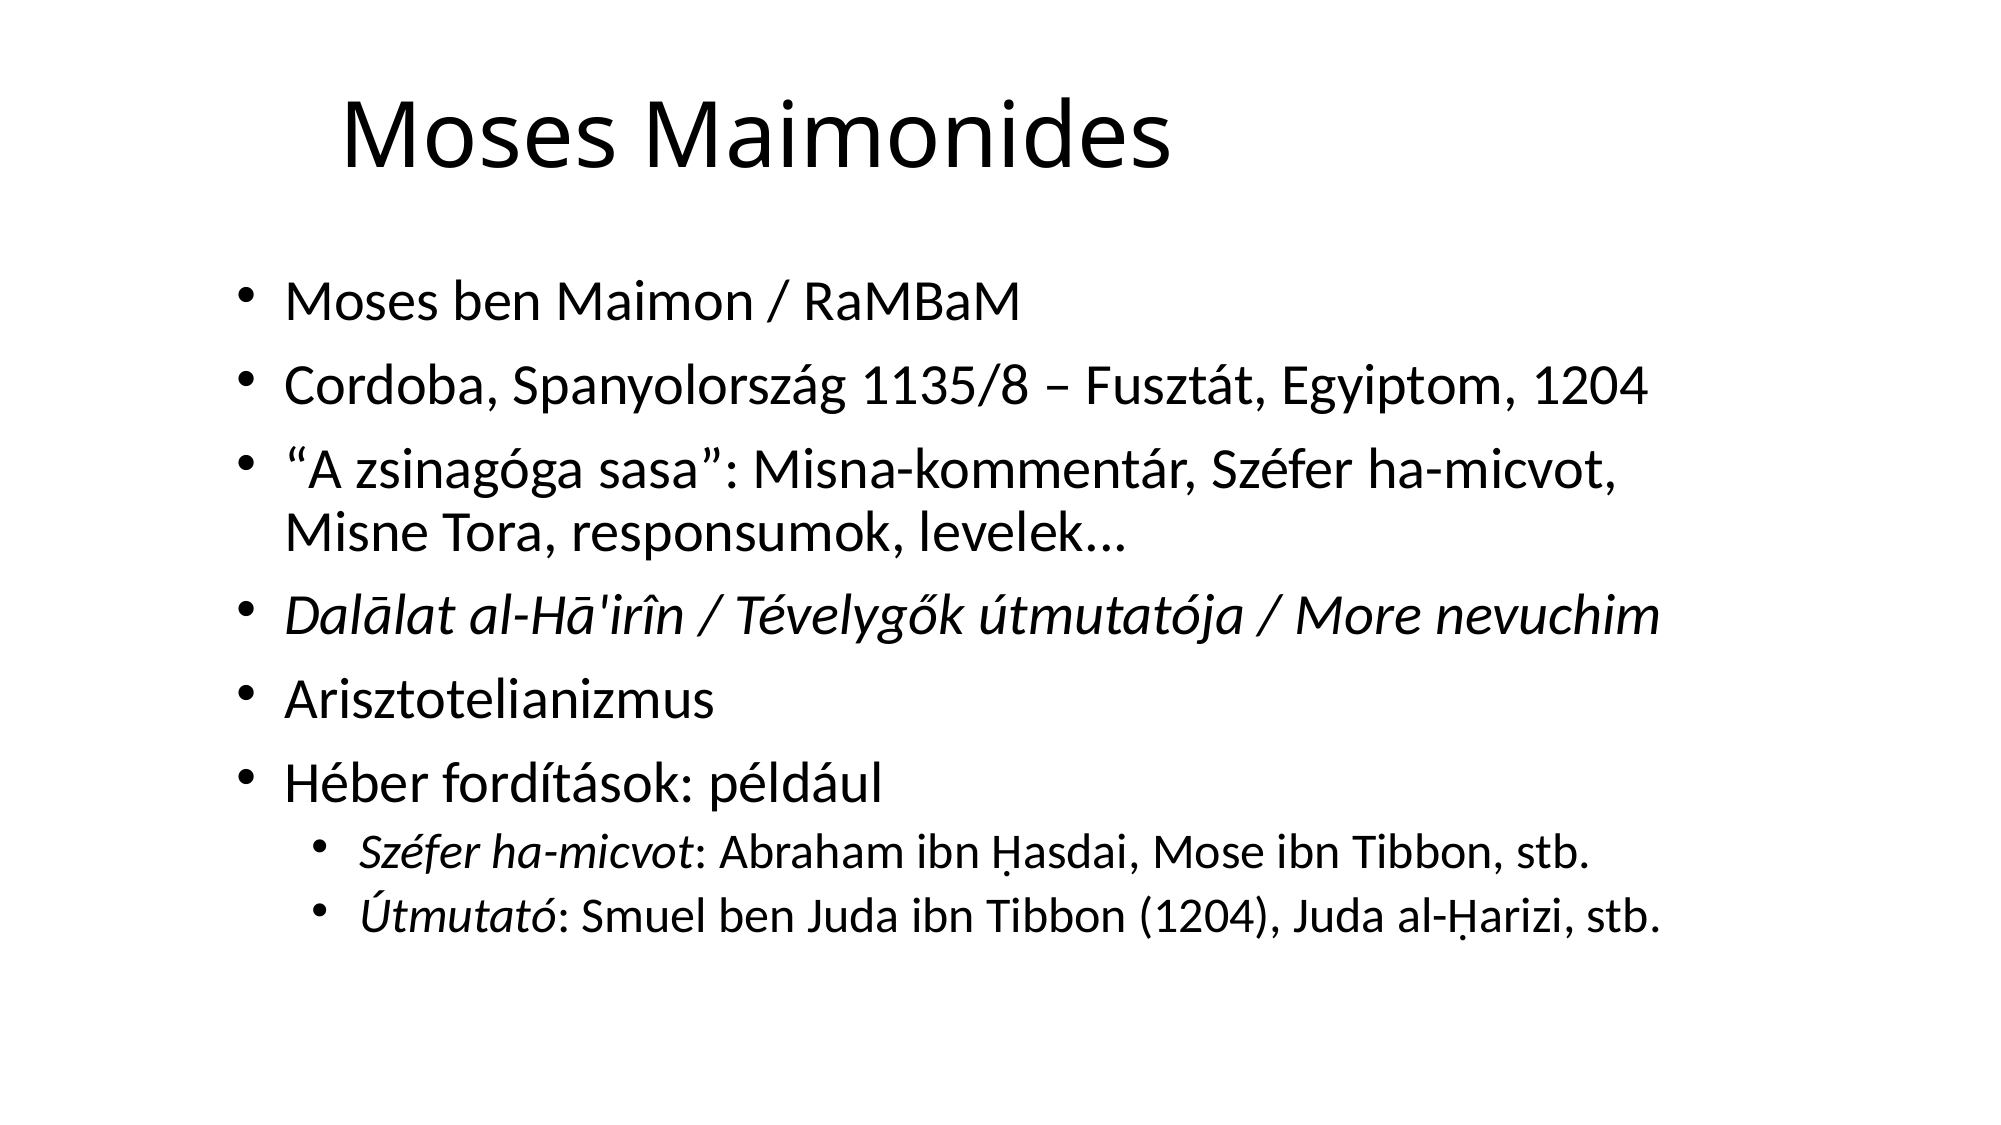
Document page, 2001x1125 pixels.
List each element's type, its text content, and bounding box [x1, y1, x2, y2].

title Moses Maimonides [324, 51, 1675, 226]
list Moses ben Maimon / RaMBaM Cordoba, Spanyolország 1135/8 – Fusztát, Egyiptom, 1204 “A zsinagóga sasa”: Misna-kommentár, Széfer ha-micvot, Misne Tora, responsumok, levelek... Dalālat al-Hā'irîn / Tévelygők útmutatója / More nevuchim Arisztotelianizmus Héber fordítások: például Széfer ha-micvot: Abraham ibn Ḥasdai, Mose ibn Tibbon, stb. Útmutató: Smuel ben Juda ibn Tibbon (1204), Juda al-Ḥarizi, stb. [205, 263, 1853, 1031]
